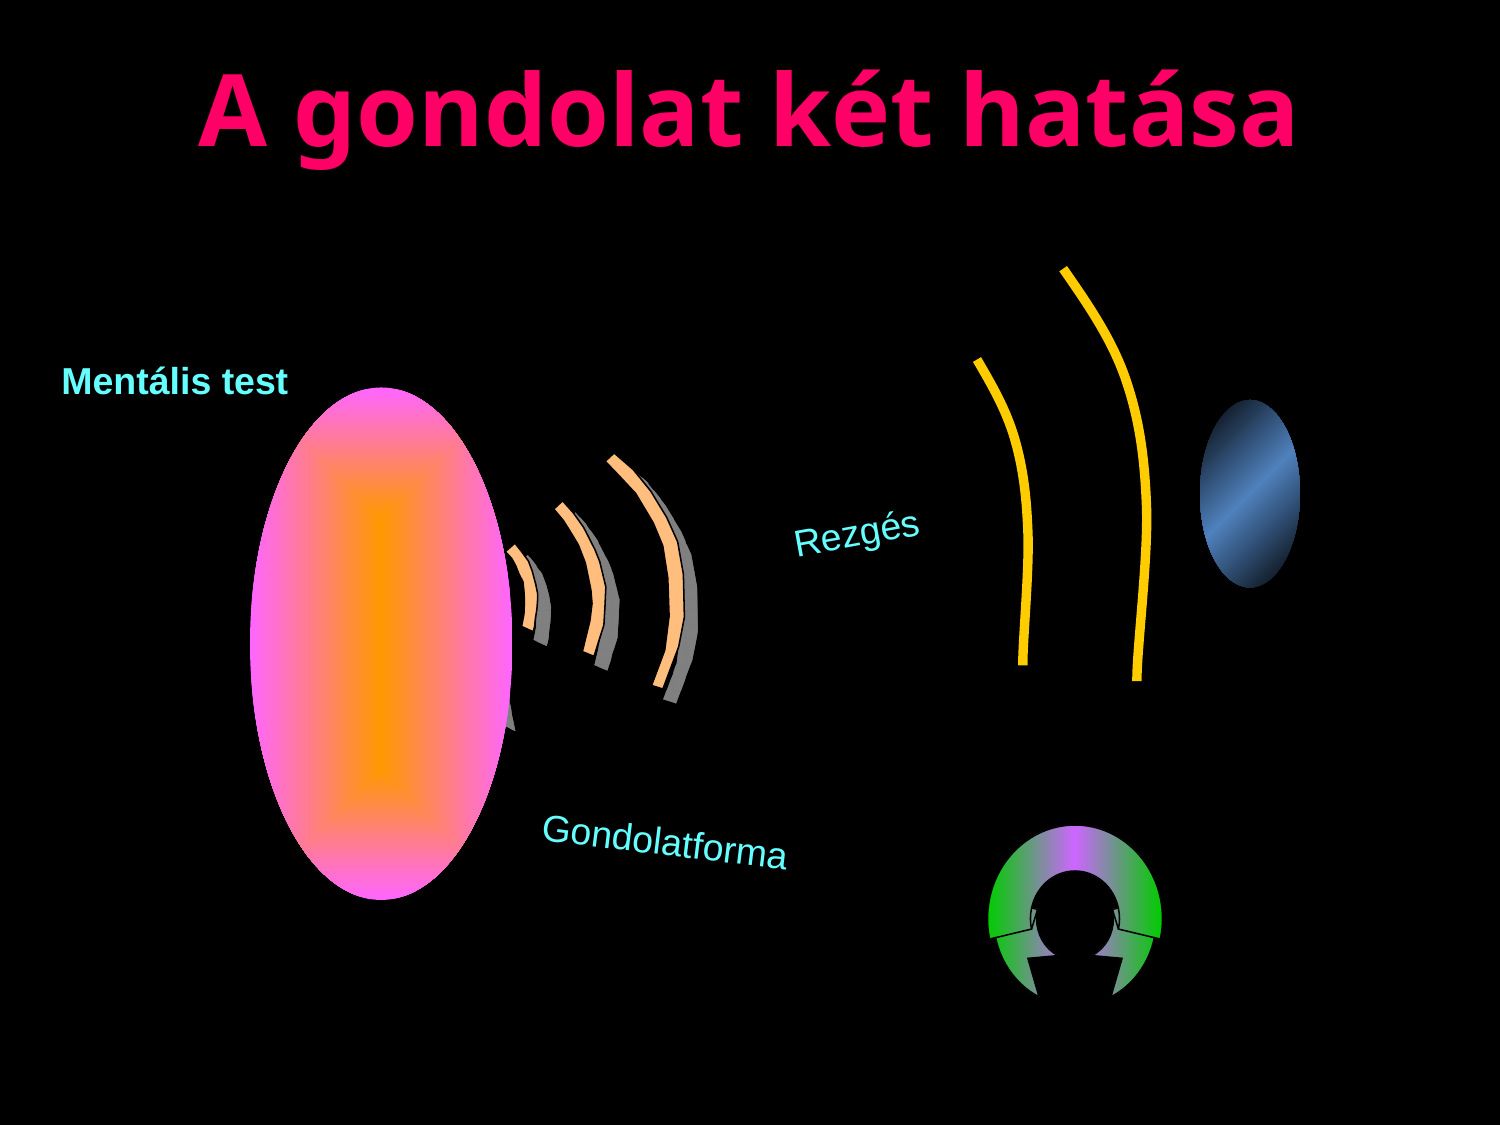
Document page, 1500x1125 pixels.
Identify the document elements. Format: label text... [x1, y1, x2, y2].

text_box [505, 543, 538, 632]
text_box [605, 452, 674, 535]
text_box [1200, 399, 1300, 588]
text_box Mentális test [37, 349, 313, 410]
text_box [651, 595, 685, 689]
text_box [553, 500, 606, 657]
text_box Gondolatforma [524, 793, 1041, 917]
text_box [249, 387, 513, 900]
title A gondolat két hatása [112, 12, 1388, 200]
text_box [977, 359, 1022, 474]
text_box Rezgés [610, 456, 1102, 606]
text_box [1003, 532, 1029, 666]
text_box [1012, 825, 1163, 997]
text_box [1063, 268, 1147, 682]
text_box [987, 908, 1059, 997]
